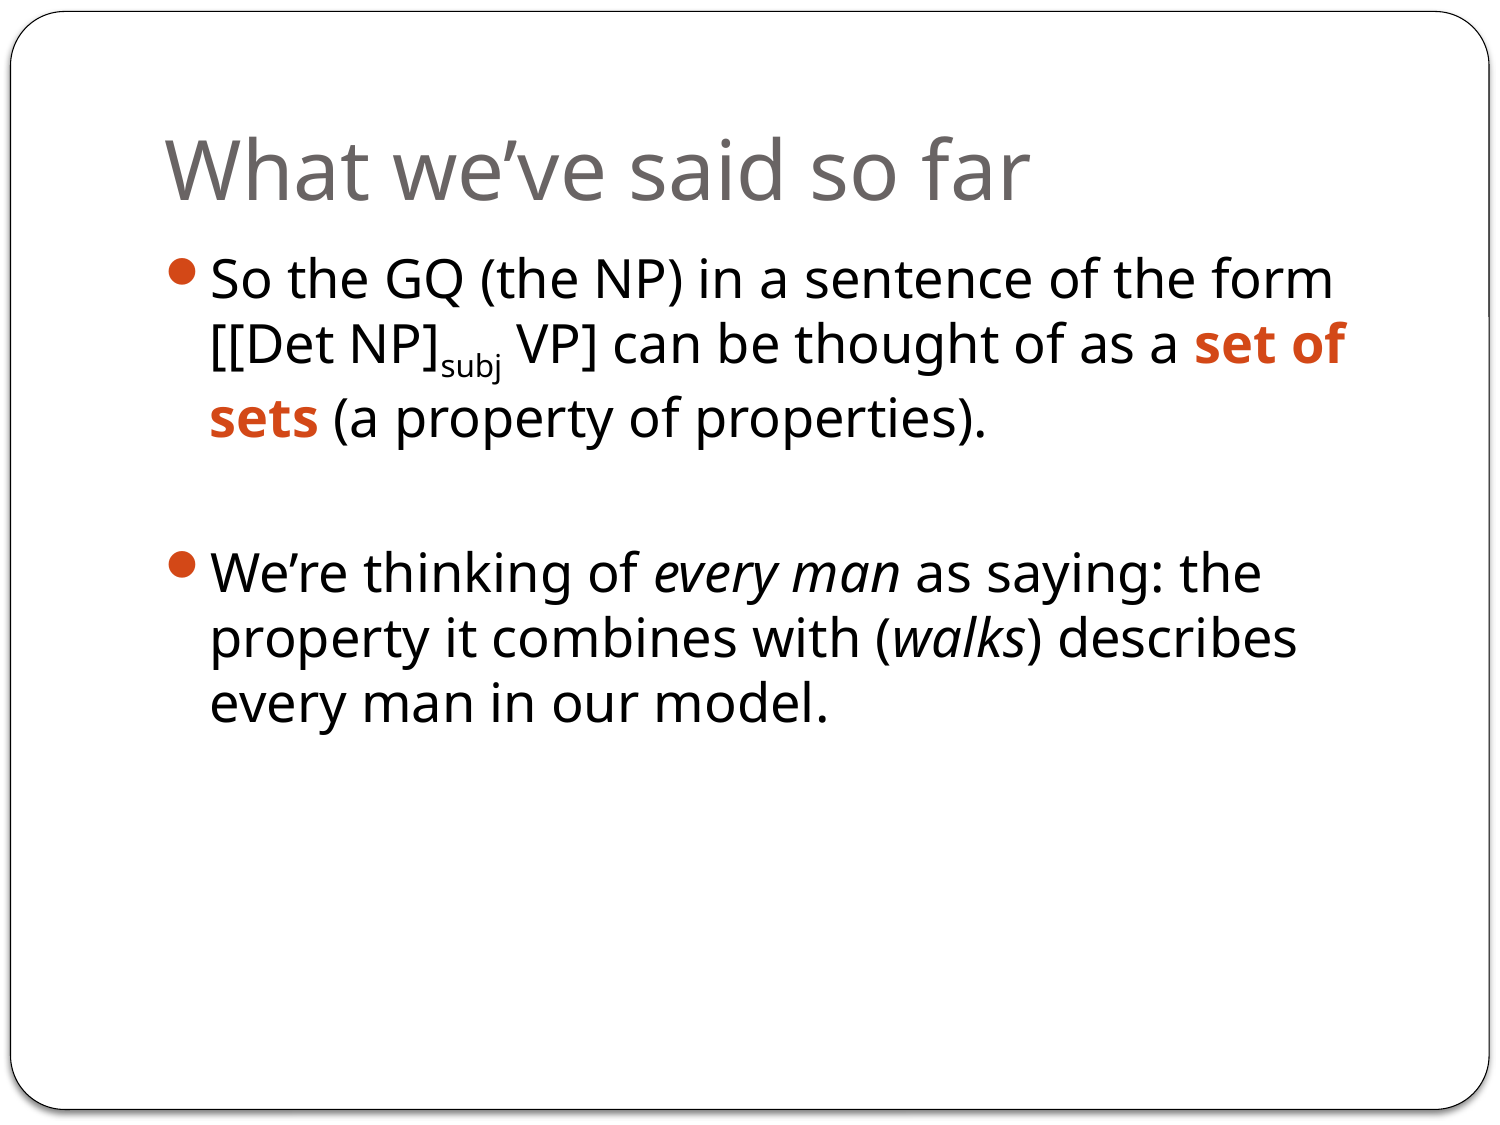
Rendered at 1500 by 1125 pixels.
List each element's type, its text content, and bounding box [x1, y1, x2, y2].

title What we’ve said so far [150, 45, 1425, 233]
list So the GQ (the NP) in a sentence of the form [[Det NP]subj VP] can be thought of as a set of sets (a property of properties). We’re thinking of every man as saying: the property it combines with (walks) describes every man in our model. [150, 237, 1425, 988]
